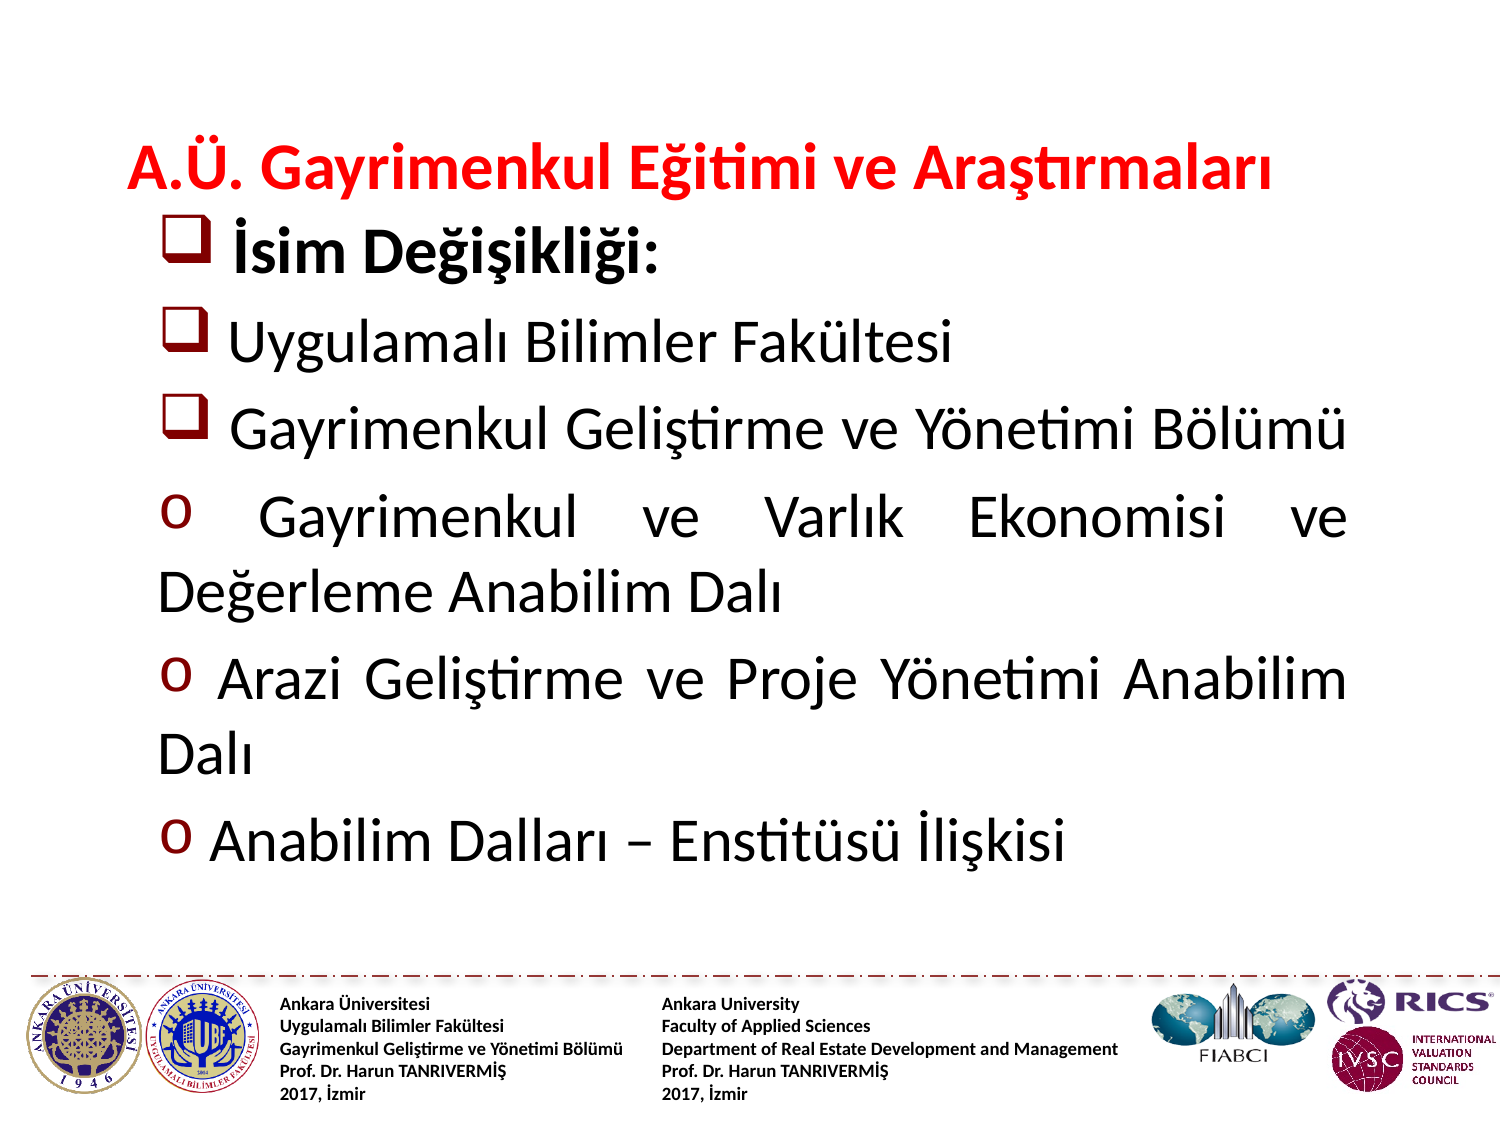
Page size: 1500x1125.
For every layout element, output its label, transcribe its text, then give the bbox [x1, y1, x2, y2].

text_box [26, 975, 1500, 1113]
text_box A.Ü. Gayrimenkul Eğitimi ve Araştırmaları [112, 115, 1291, 211]
text_box İsim Değişikliği: Uygulamalı Bilimler Fakültesi Gayrimenkul Geliştirme ve Yönetimi Bölümü Gayrimenkul ve Varlık Ekonomisi ve Değerleme Anabilim Dalı Arazi Geliştirme ve Proje Yönetimi Anabilim Dalı Anabilim Dalları – Enstitüsü İlişkisi [142, 199, 1365, 882]
